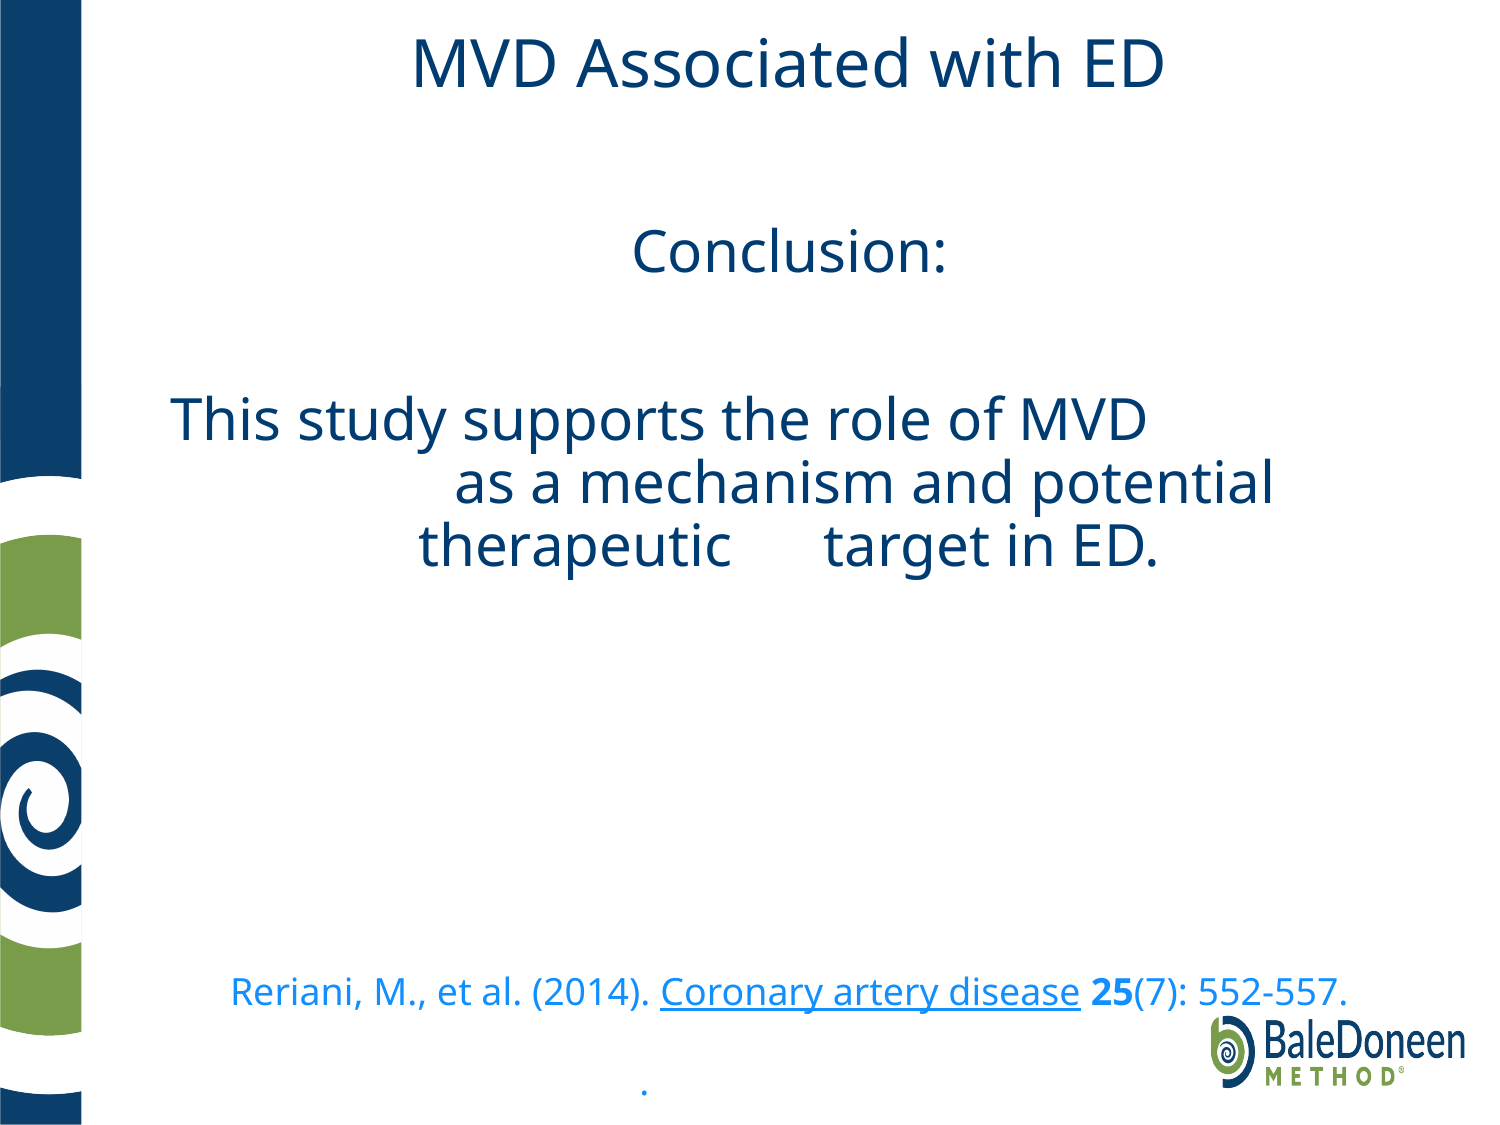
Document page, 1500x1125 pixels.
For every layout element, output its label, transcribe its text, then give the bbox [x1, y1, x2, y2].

text_box Reriani, M., et al. (2014). Coronary artery disease 25(7): 552-557. . [149, 960, 1429, 1125]
picture [0, 0, 1500, 1125]
list Conclusion: This study supports the role of MVD as a mechanism and potential therapeutic target in ED. [150, 214, 1429, 940]
title MVD Associated with ED [150, 0, 1429, 131]
